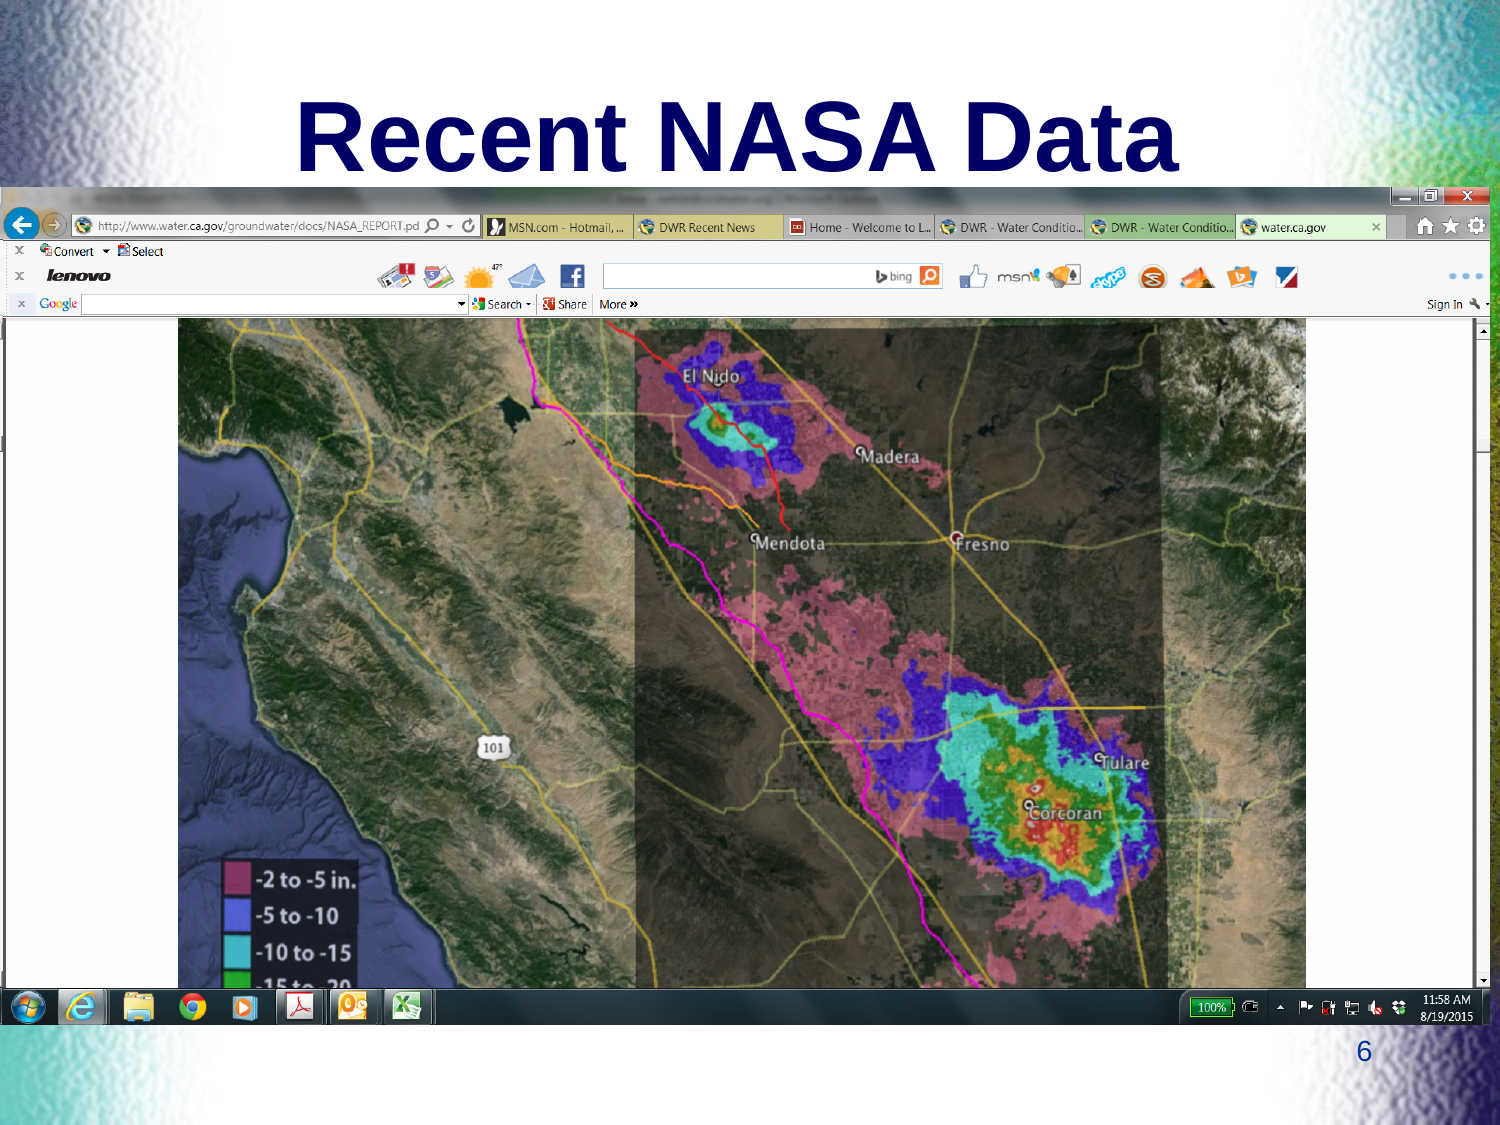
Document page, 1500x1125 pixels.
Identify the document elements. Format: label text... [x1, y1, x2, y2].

picture [0, 0, 1500, 1125]
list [0, 187, 1490, 1026]
title Recent NASA Data [99, 37, 1376, 185]
slide_number 6 [1074, 1035, 1388, 1101]
